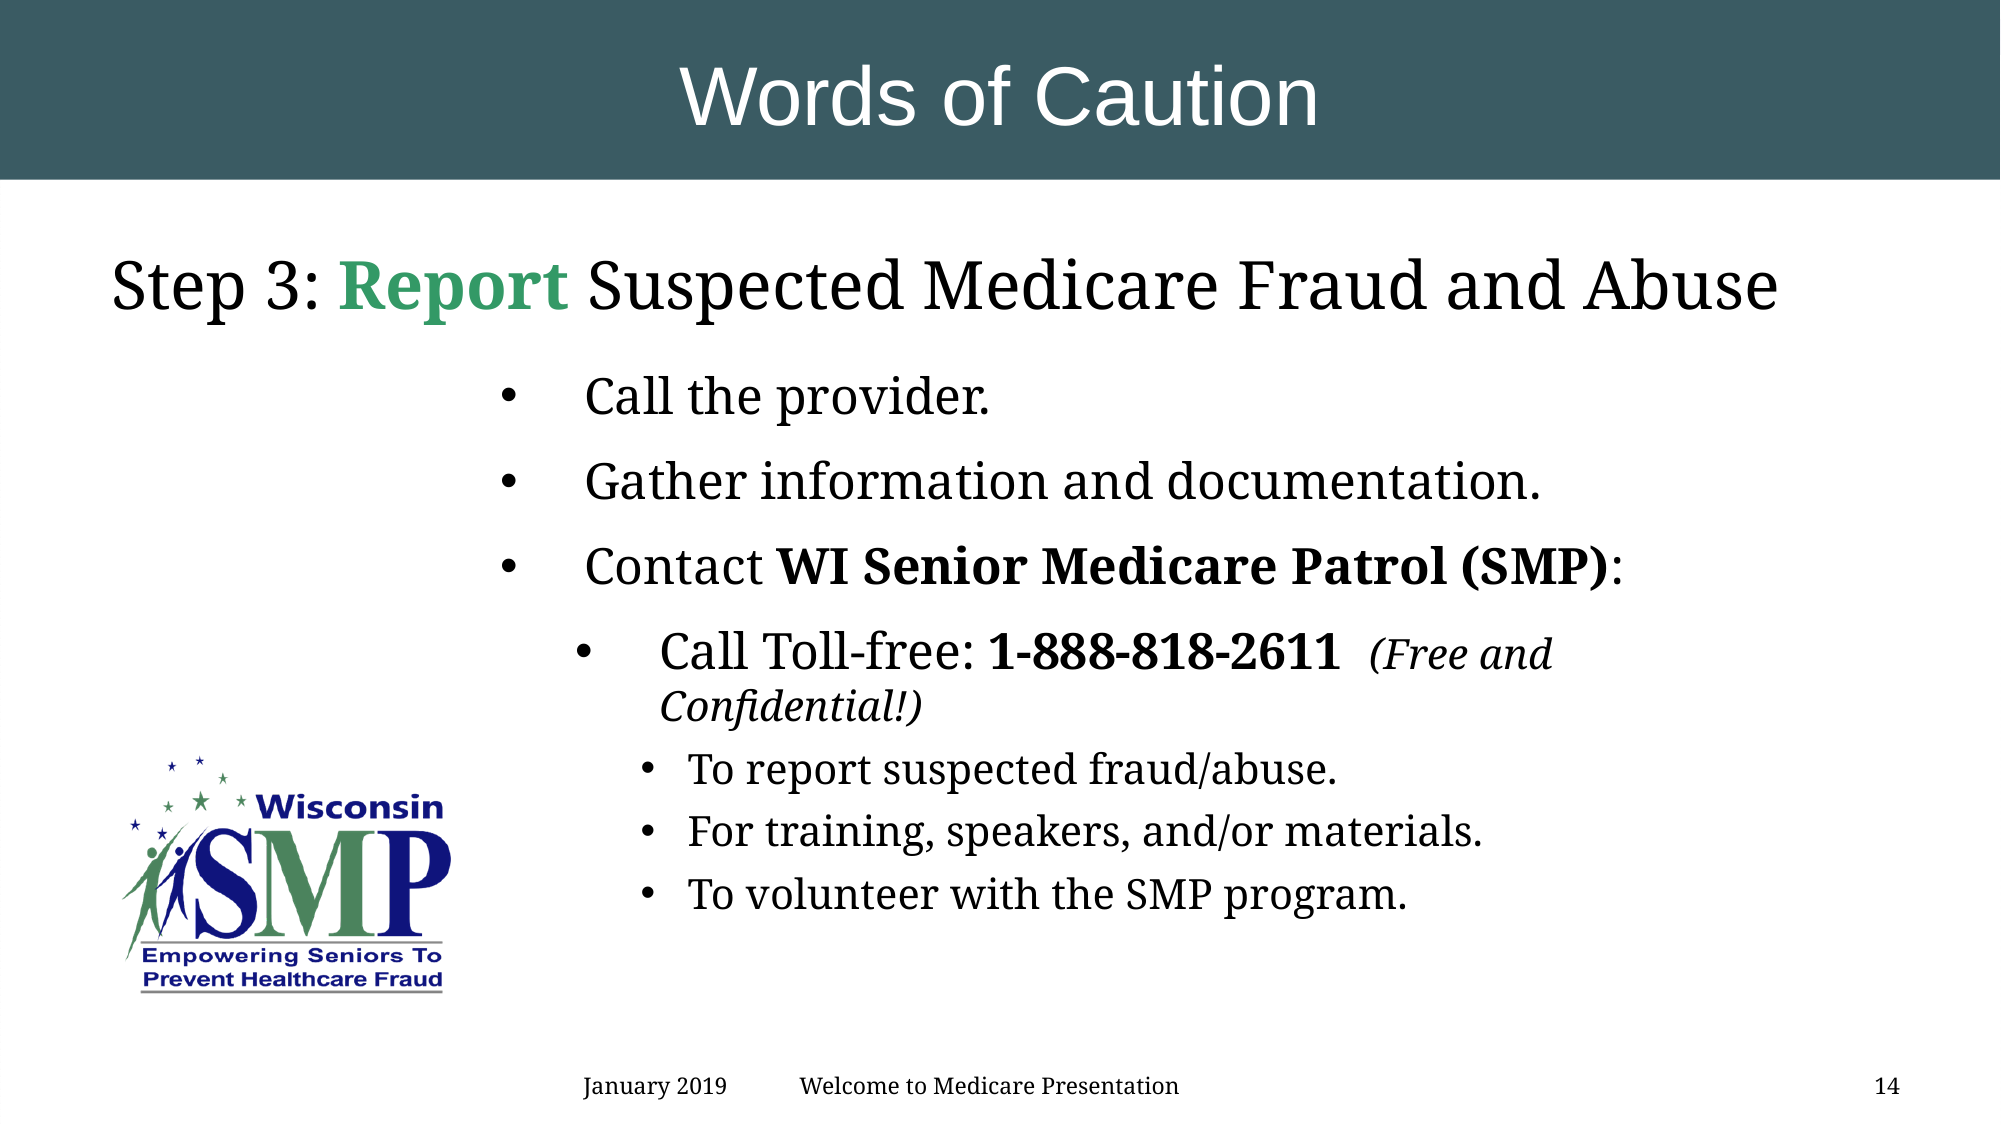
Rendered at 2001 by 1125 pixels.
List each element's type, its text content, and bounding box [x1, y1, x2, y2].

text_box Words of Caution [0, 0, 2000, 180]
footer January 2019 Welcome to Medicare Presentation [583, 1042, 1317, 1103]
text_box Step 3: Report Suspected Medicare Fraud and Abuse [96, 235, 1796, 331]
slide_number 14 [1733, 1042, 1900, 1103]
text_box Call the provider. Gather information and documentation. Contact WI Senior Medicare Patrol (SMP): Call Toll-free: 1-888-818-2611 (Free and Confidential!) To report suspected fraud/abuse. For training, speakers, and/or materials. To volunteer with the SMP program. [485, 357, 1719, 925]
picture [47, 712, 553, 1073]
